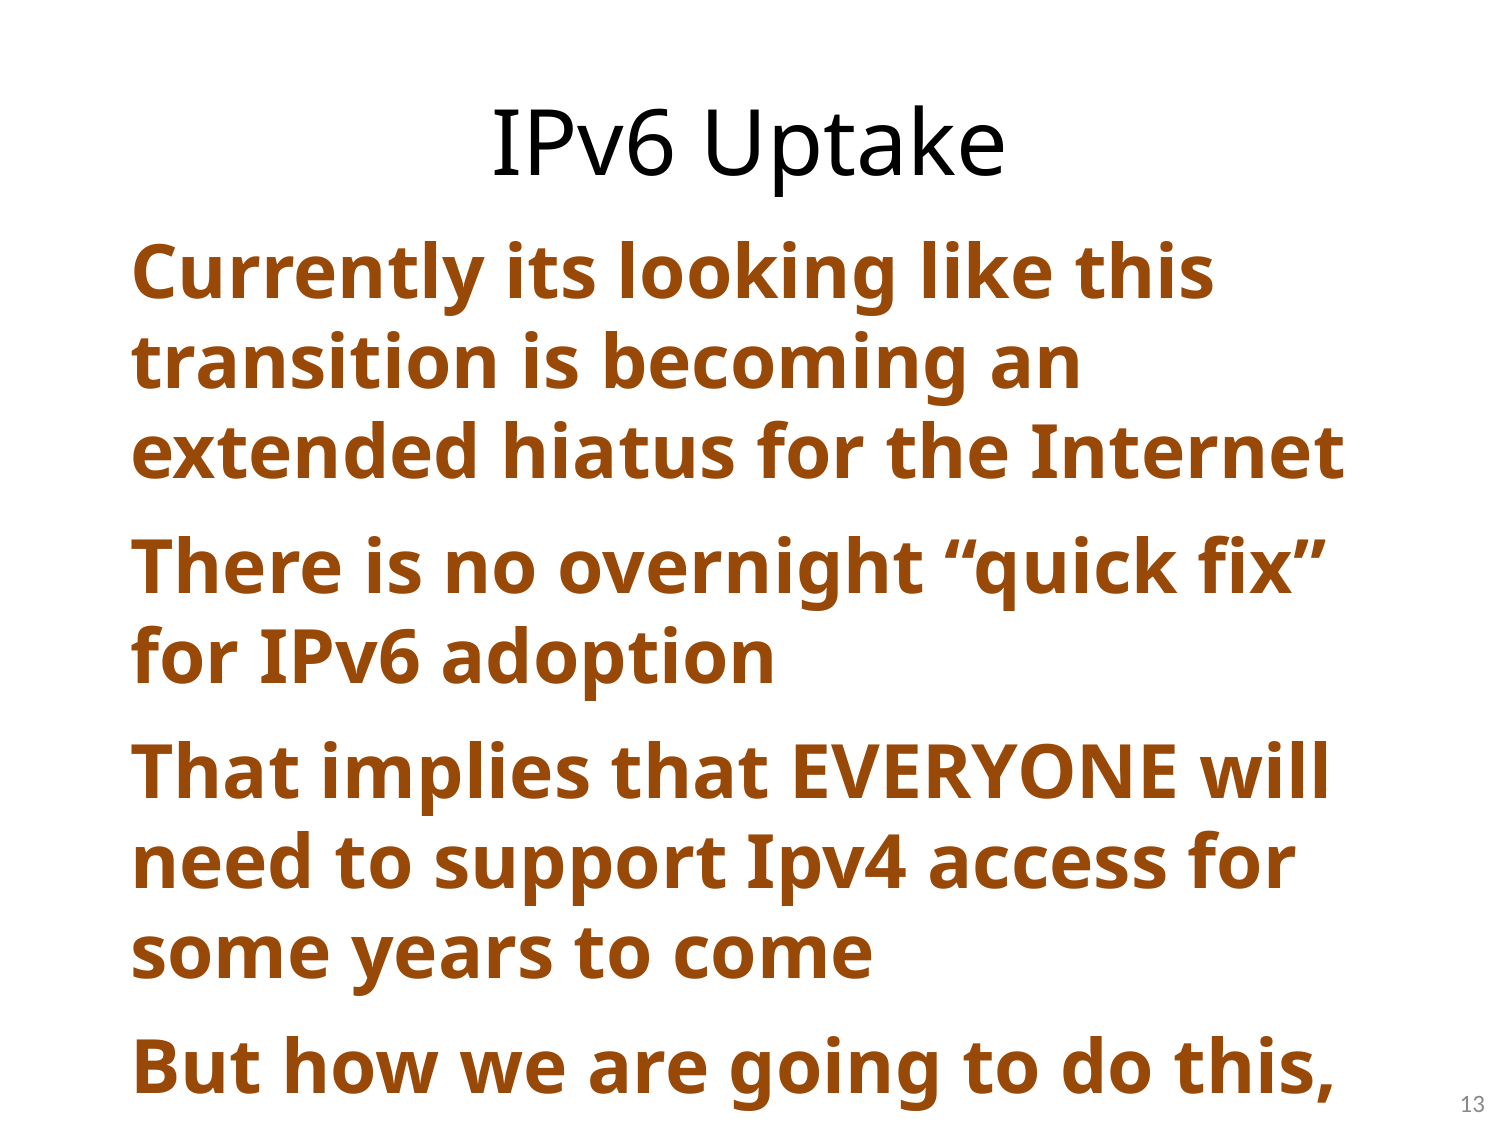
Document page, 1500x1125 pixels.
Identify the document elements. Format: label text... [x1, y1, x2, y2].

slide_number 13 [1375, 1072, 1500, 1125]
text_box Currently its looking like this transition is becoming an extended hiatus for the Internet There is no overnight “quick fix” for IPv6 adoption That implies that EVERYONE will need to support Ipv4 access for some years to come But how we are going to do this, and for how long, is a really tough question [116, 216, 1375, 1125]
title IPv6 Uptake [43, 45, 1457, 233]
